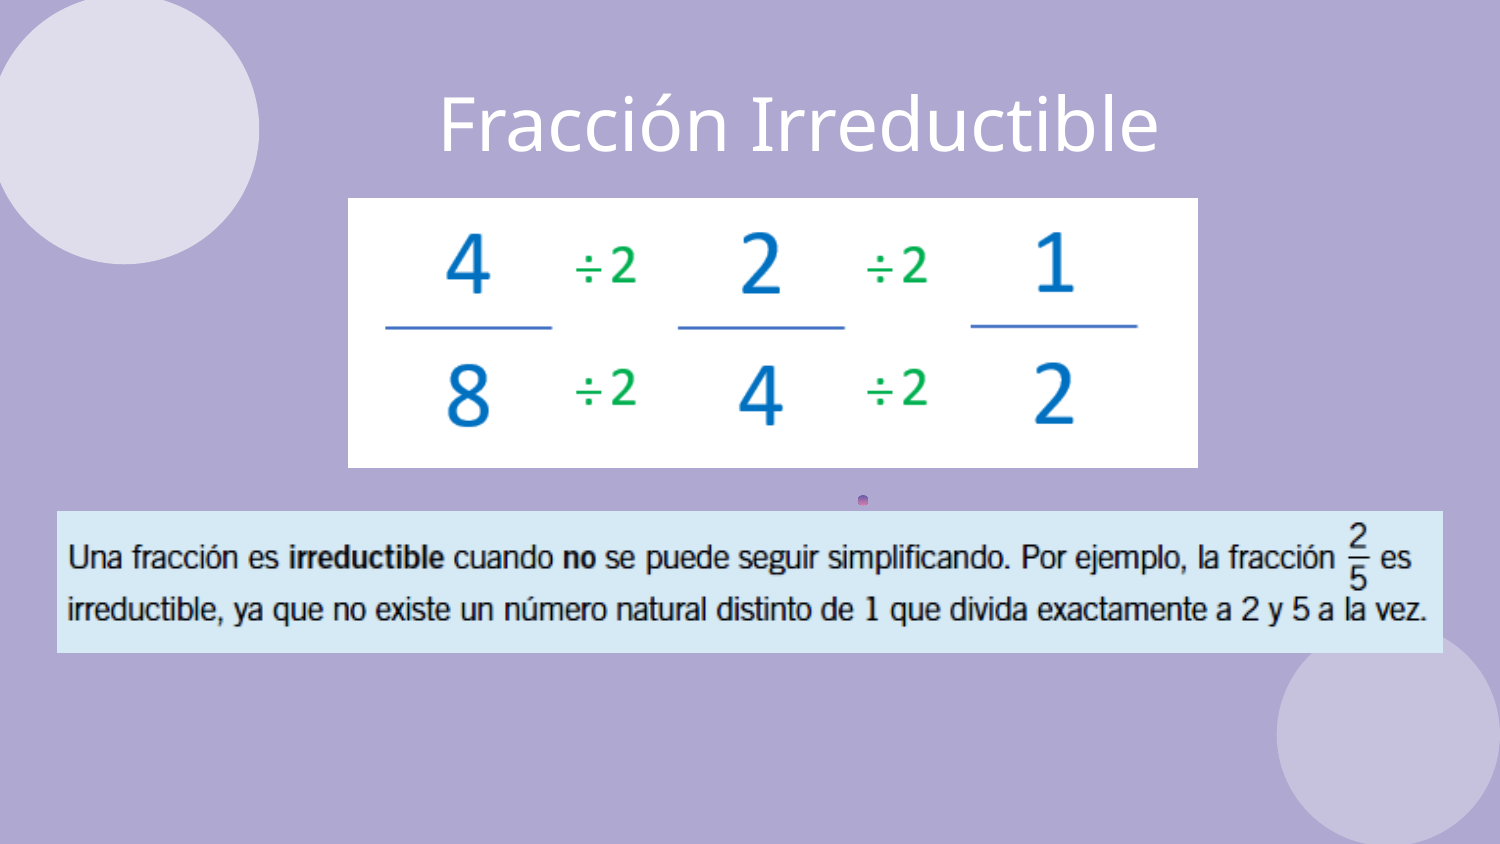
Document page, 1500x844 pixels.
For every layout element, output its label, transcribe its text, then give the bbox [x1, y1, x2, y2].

picture [348, 198, 1198, 468]
title TOP SOCIAL NETWORKING SITES [42, 579, 1248, 675]
text_box [0, 0, 260, 265]
title Fracción Irreductible [326, 86, 1273, 182]
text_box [683, 477, 986, 510]
picture [56, 511, 1444, 653]
text_box [1276, 640, 1500, 844]
